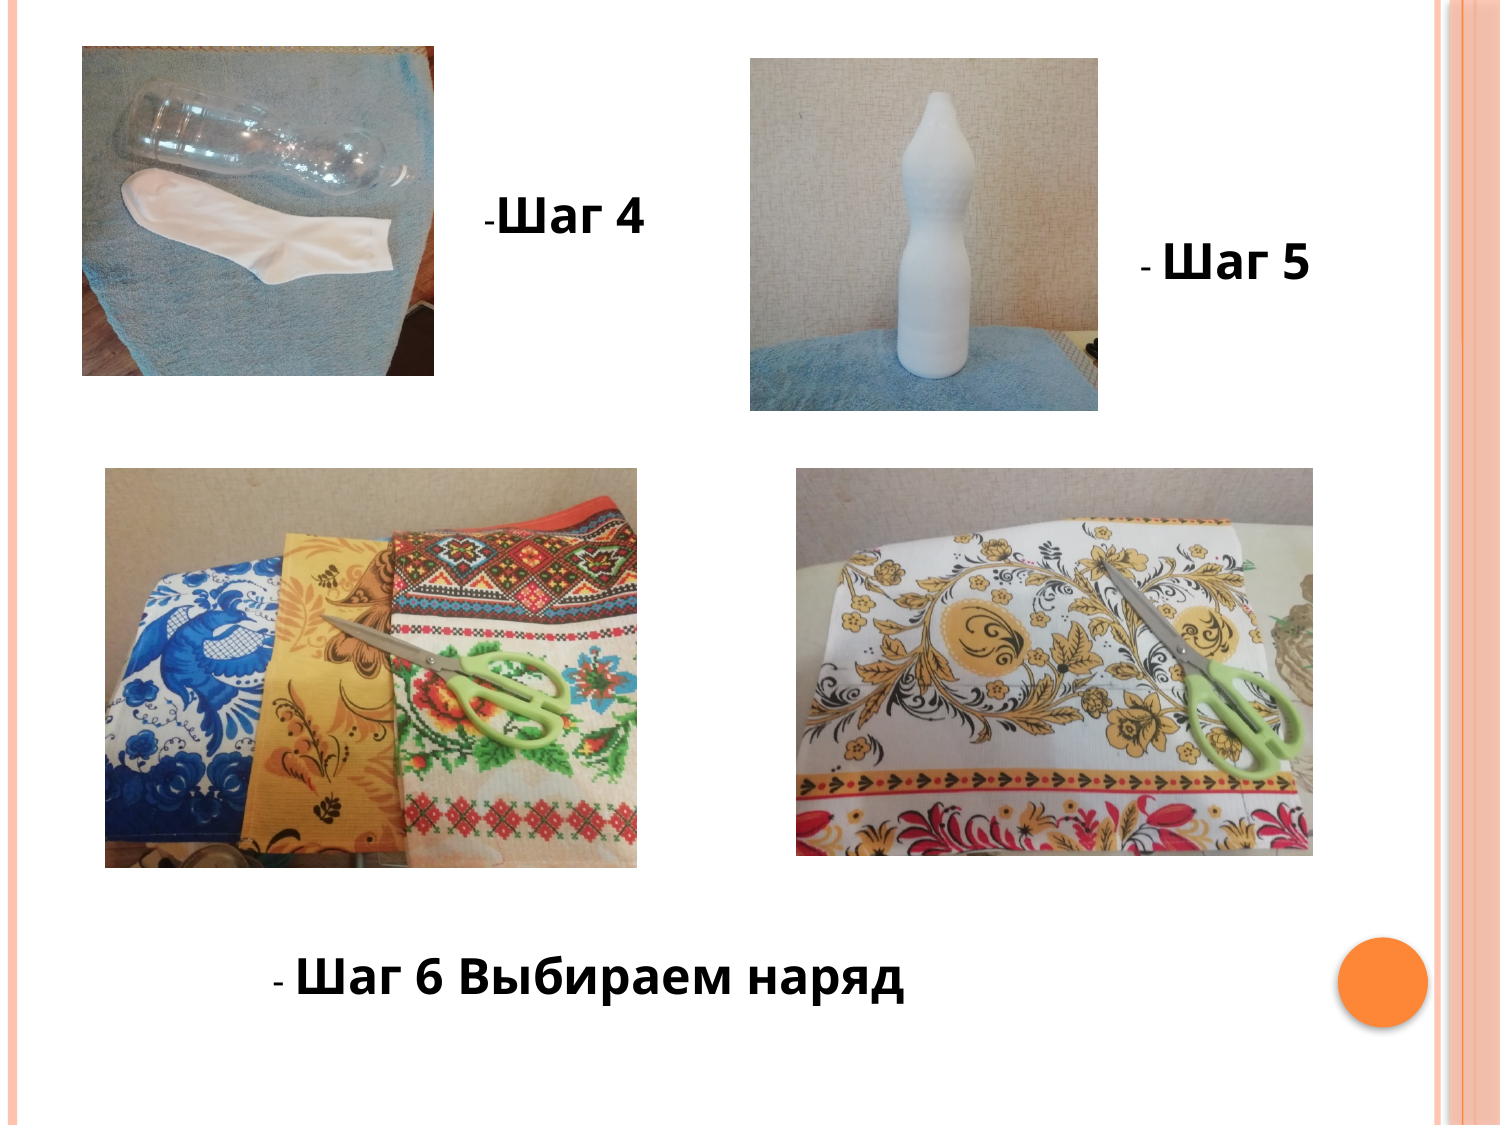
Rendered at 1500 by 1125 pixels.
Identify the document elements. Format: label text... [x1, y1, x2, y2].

picture [749, 58, 1098, 411]
text_box - Шаг 5 [1124, 222, 1383, 298]
picture [104, 468, 638, 868]
text_box - Шаг 6 Выбираем наряд [257, 937, 1290, 1013]
text_box -Шаг 4 [468, 175, 715, 251]
picture [81, 46, 435, 377]
picture [796, 468, 1313, 856]
